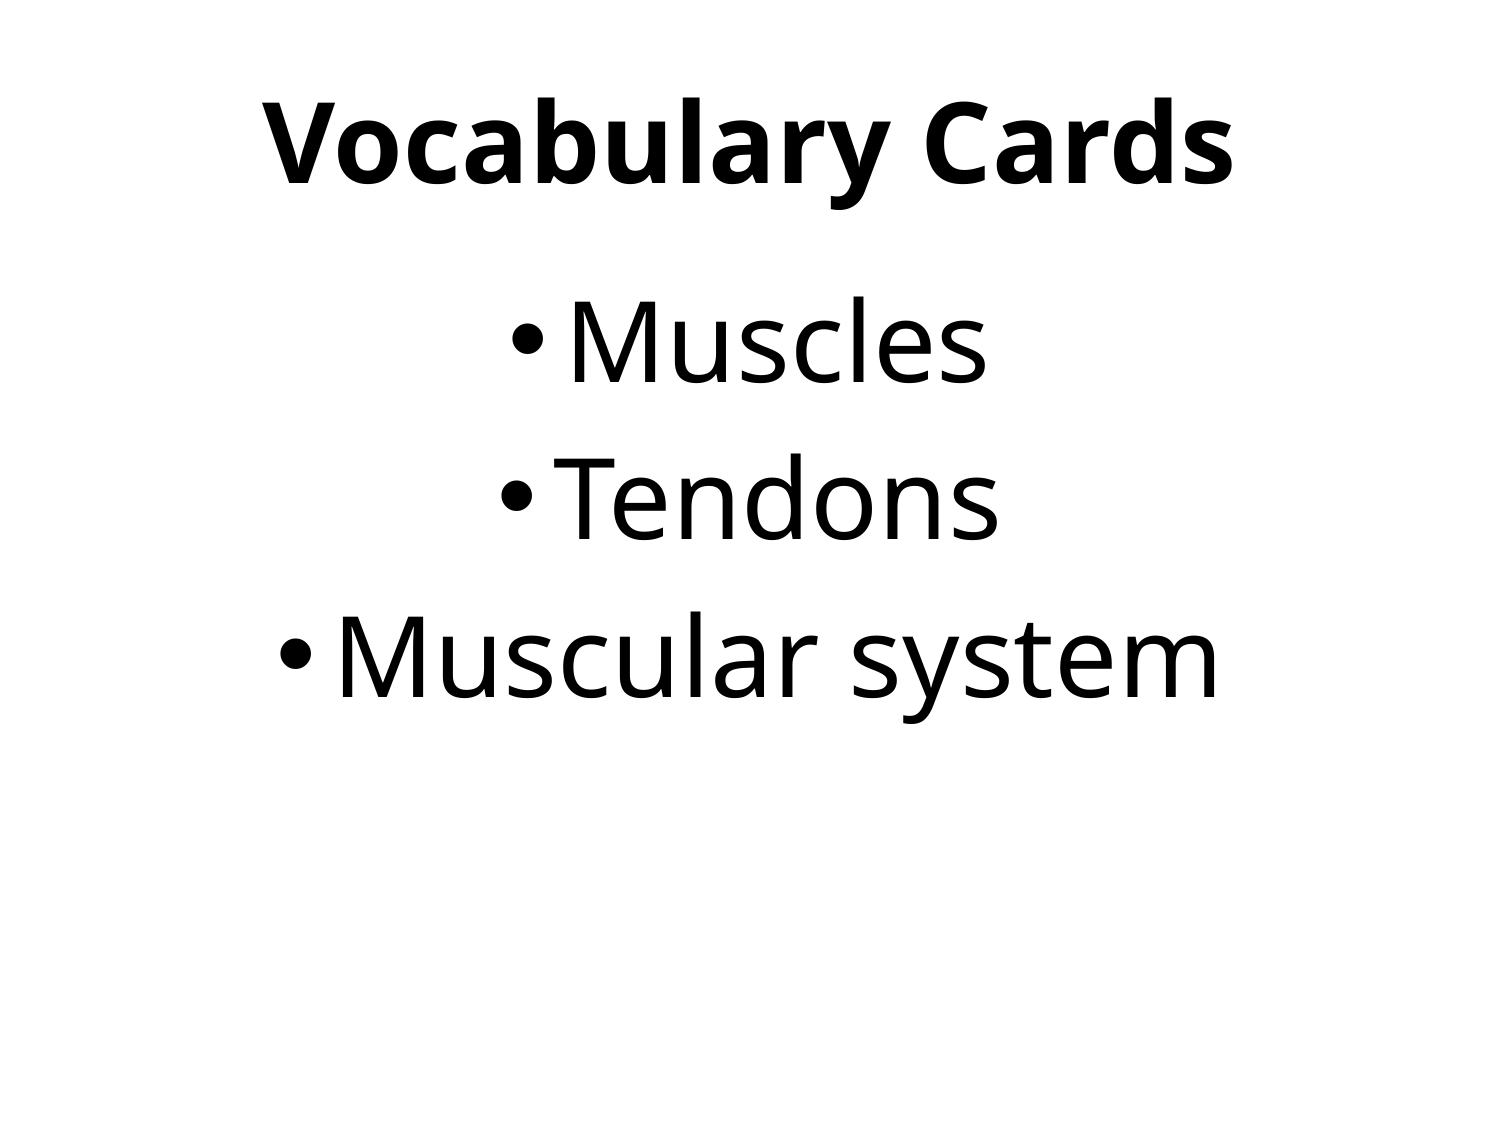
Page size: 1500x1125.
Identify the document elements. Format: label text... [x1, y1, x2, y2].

list Muscles Tendons Muscular system [75, 262, 1425, 1005]
title Vocabulary Cards [75, 45, 1425, 233]
